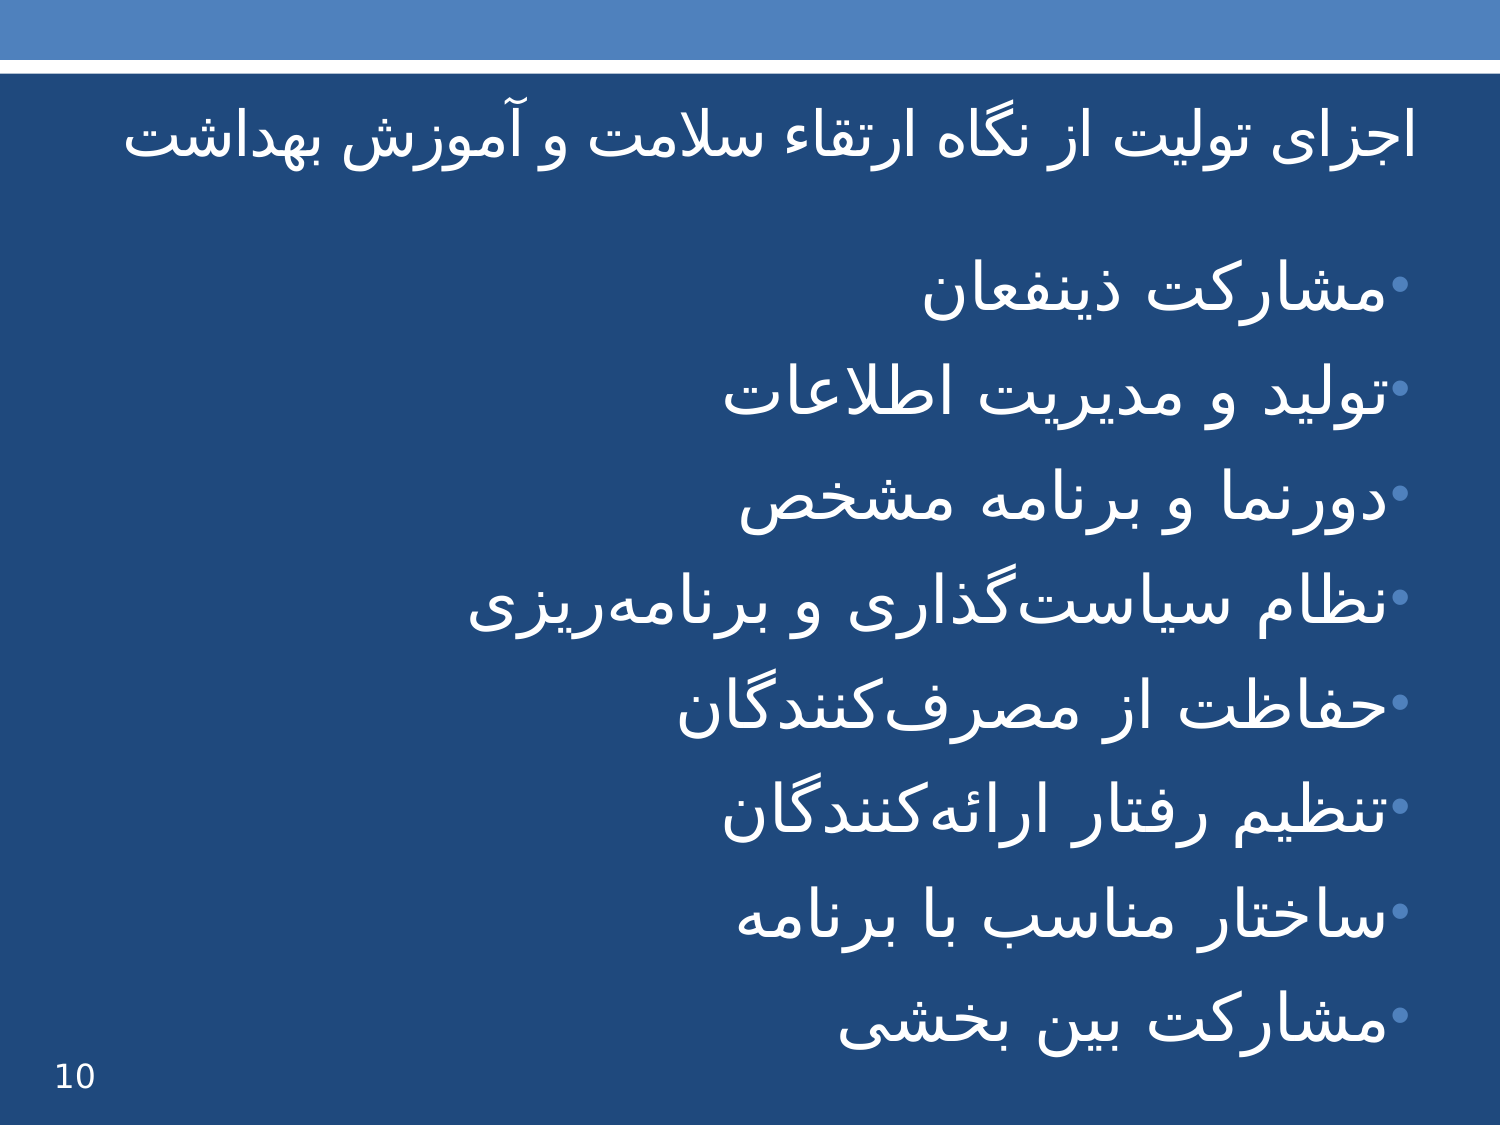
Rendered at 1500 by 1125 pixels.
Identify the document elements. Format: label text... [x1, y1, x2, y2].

title اجزای تولیت از نگاه ارتقاء سلامت و آموزش بهداشت [87, 50, 1438, 213]
slide_number 10 [24, 1050, 125, 1100]
list مشارکت ذینفعان تولید و مدیریت اطلاعات دورنما و برنامه مشخص نظام سیاست‌گذاری و برنامه‌ریزی حفاظت از مصرف‌کنندگان تنظیم رفتار ارائه‌کنندگان ساختار مناسب با برنامه مشارکت بین بخشی [75, 224, 1425, 1100]
